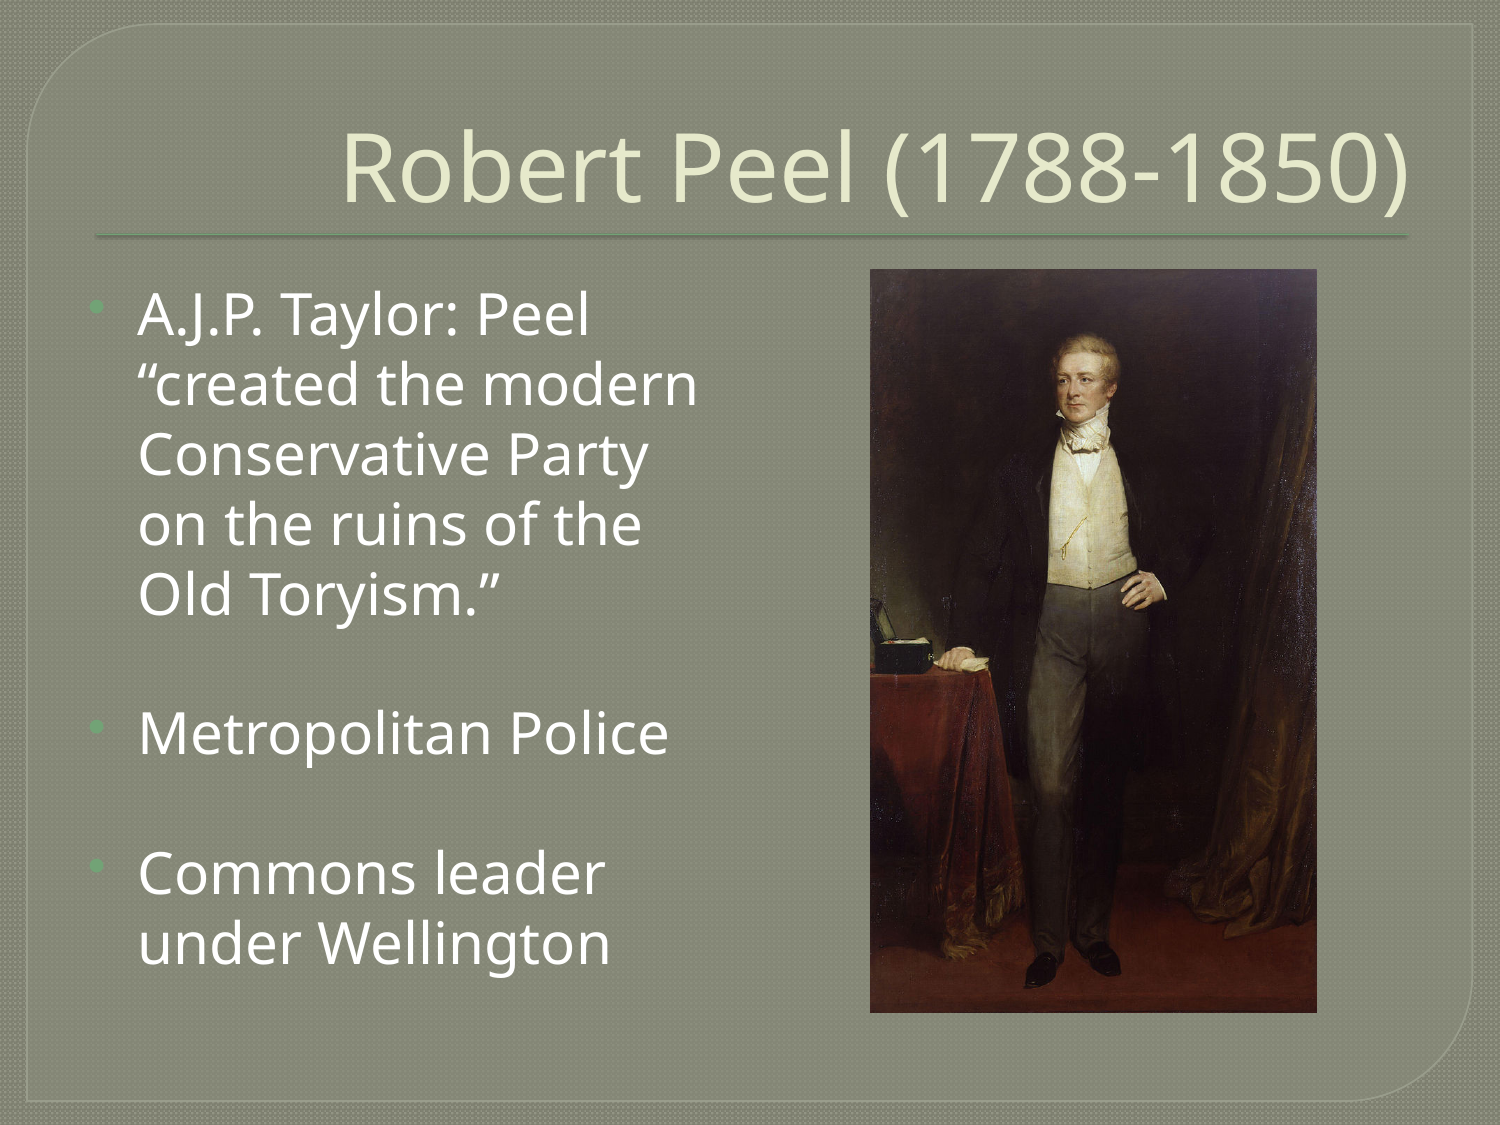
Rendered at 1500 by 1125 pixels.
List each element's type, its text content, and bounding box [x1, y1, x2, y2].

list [870, 269, 1317, 1013]
list A.J.P. Taylor: Peel “created the modern Conservative Party on the ruins of the Old Toryism.” Metropolitan Police Commons leader under Wellington [75, 270, 738, 1013]
title Robert Peel (1788-1850) [75, 41, 1425, 230]
